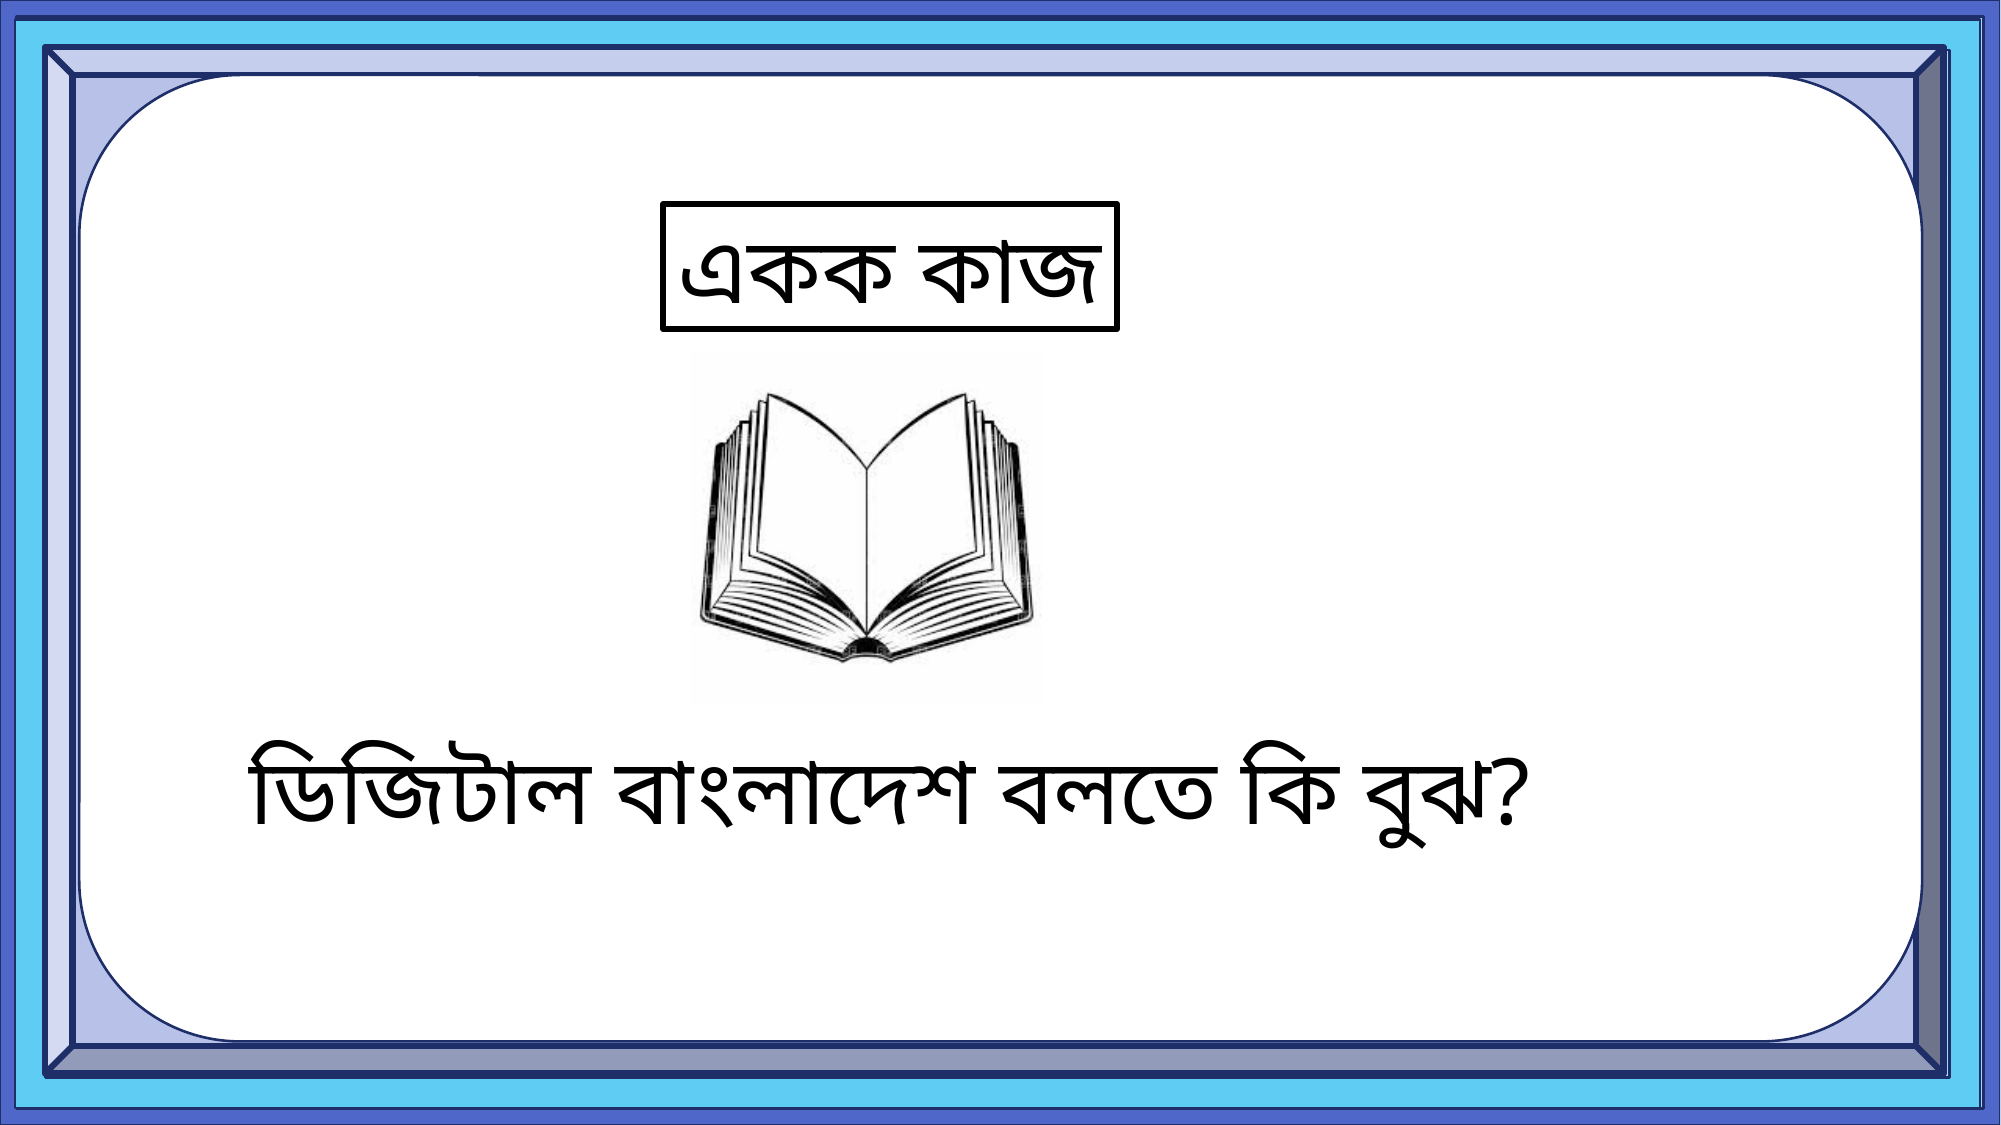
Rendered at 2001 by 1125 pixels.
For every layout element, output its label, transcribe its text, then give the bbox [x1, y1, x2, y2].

text_box একক কাজ [663, 204, 1117, 329]
text_box ডিজিটাল বাংলাদেশ বলতে কি বুঝ? [234, 725, 1546, 851]
picture [691, 351, 1044, 705]
